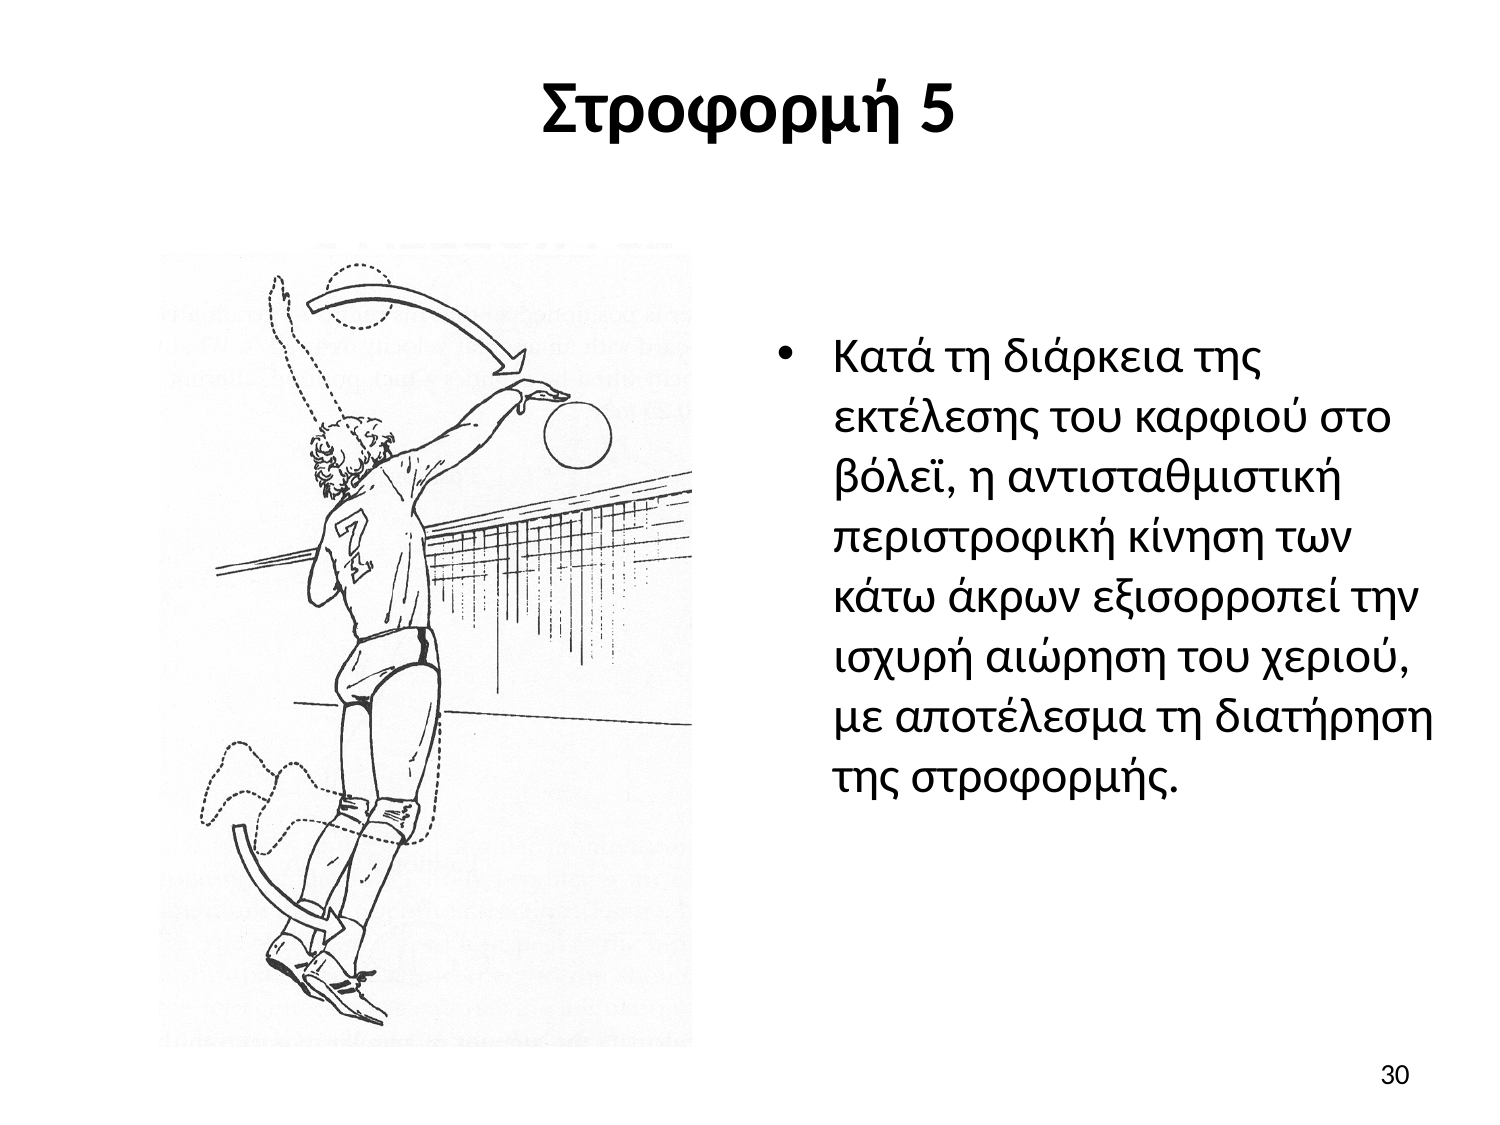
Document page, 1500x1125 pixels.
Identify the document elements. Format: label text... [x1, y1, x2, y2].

slide_number 30 [1074, 1042, 1425, 1103]
list Κατά τη διάρκεια της εκτέλεσης του καρφιού στο βόλεϊ, η αντισταθμιστική περιστροφική κίνηση των κάτω άκρων εξισορροπεί την ισχυρή αιώρηση του χεριού, με αποτέλεσμα τη διατήρηση της στροφορμής. [761, 314, 1459, 1083]
picture [159, 243, 692, 1047]
title Στροφορμή 5 [75, 45, 1425, 161]
